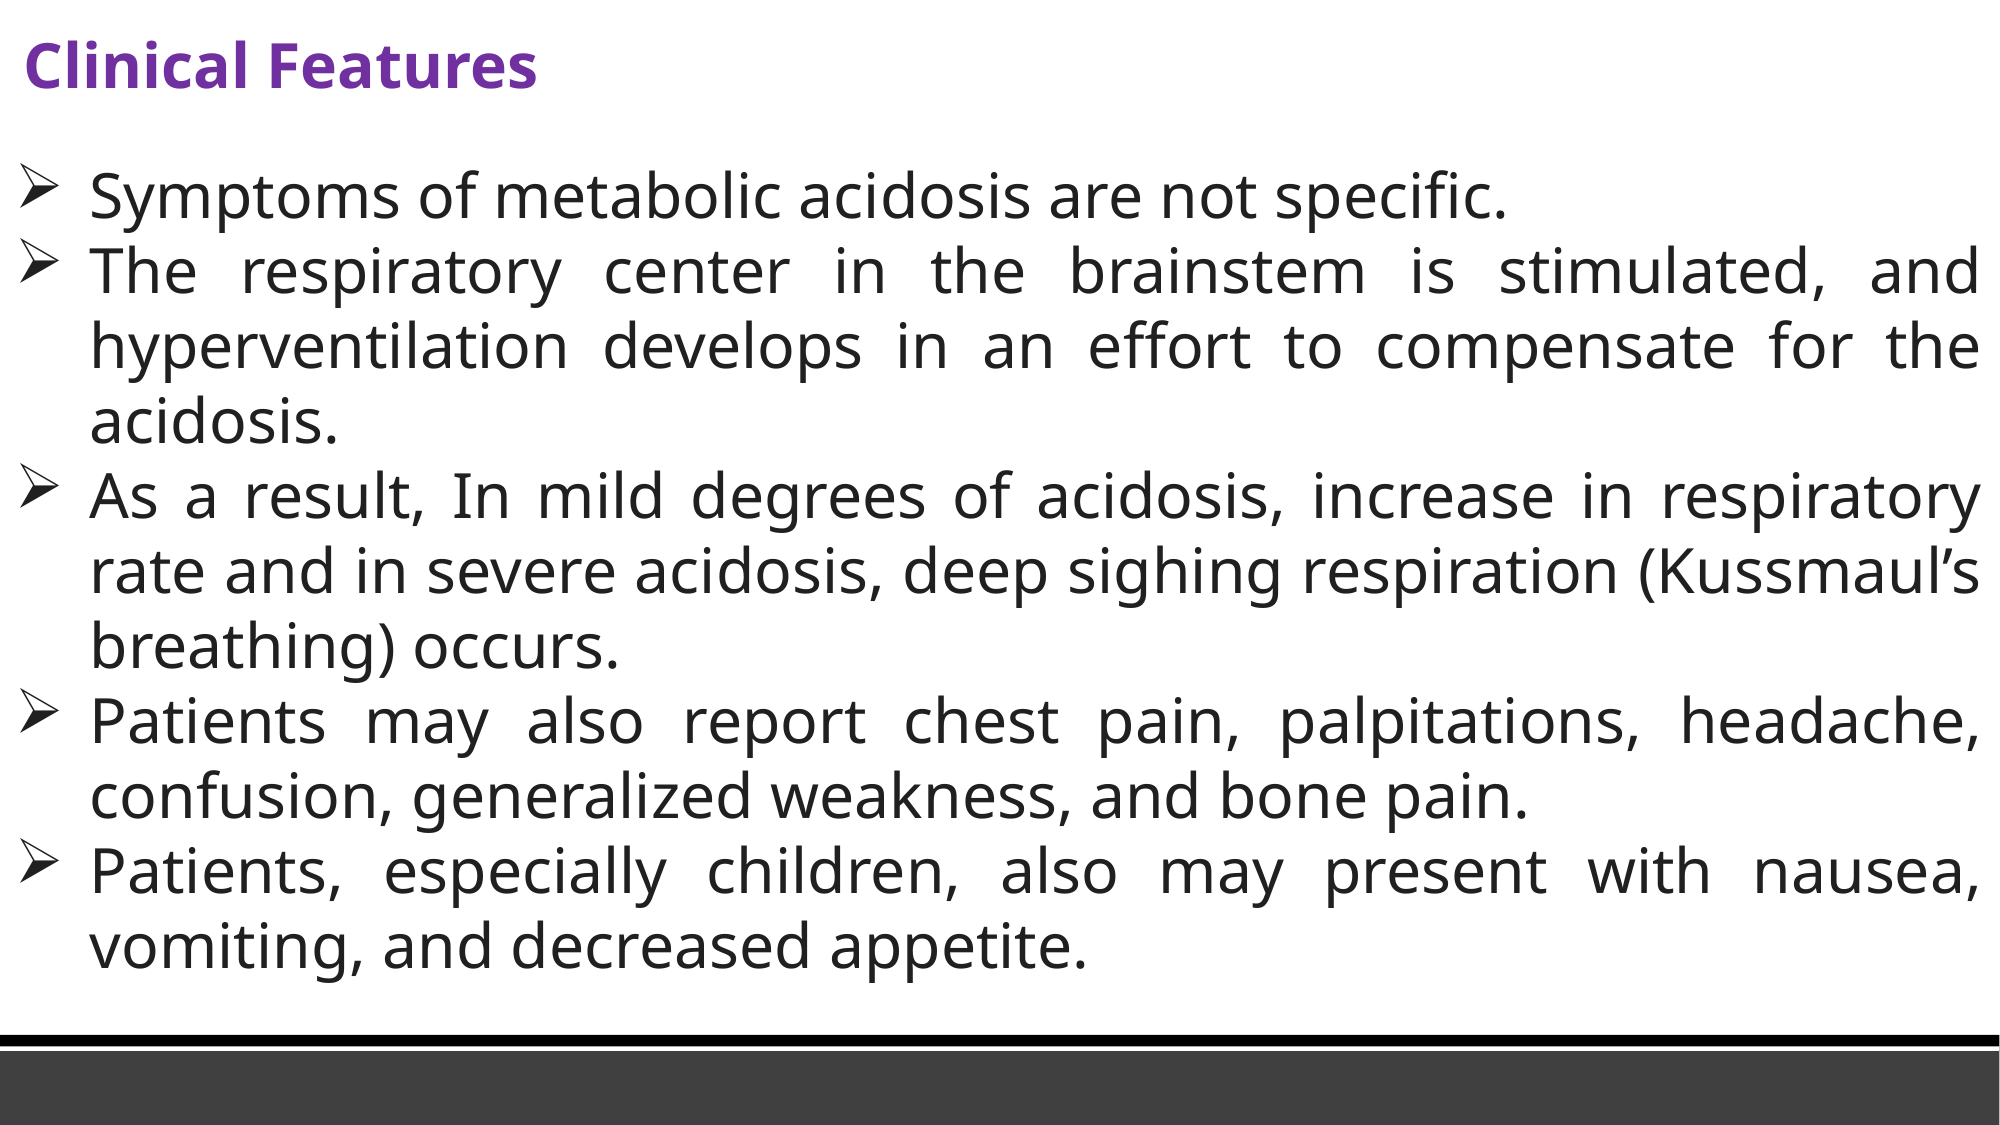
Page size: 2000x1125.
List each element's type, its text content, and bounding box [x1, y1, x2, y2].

text_box Symptoms of metabolic acidosis are not specific. The respiratory center in the brainstem is stimulated, and hyperventilation develops in an effort to compensate for the acidosis. As a result, In mild degrees of acidosis, increase in respiratory rate and in severe acidosis, deep sighing respiration (Kussmaul’s breathing) occurs. Patients may also report chest pain, palpitations, headache, confusion, generalized weakness, and bone pain. Patients, especially children, also may present with nausea, vomiting, and decreased appetite. [0, 149, 2000, 1034]
text_box Clinical Features [9, 19, 555, 109]
